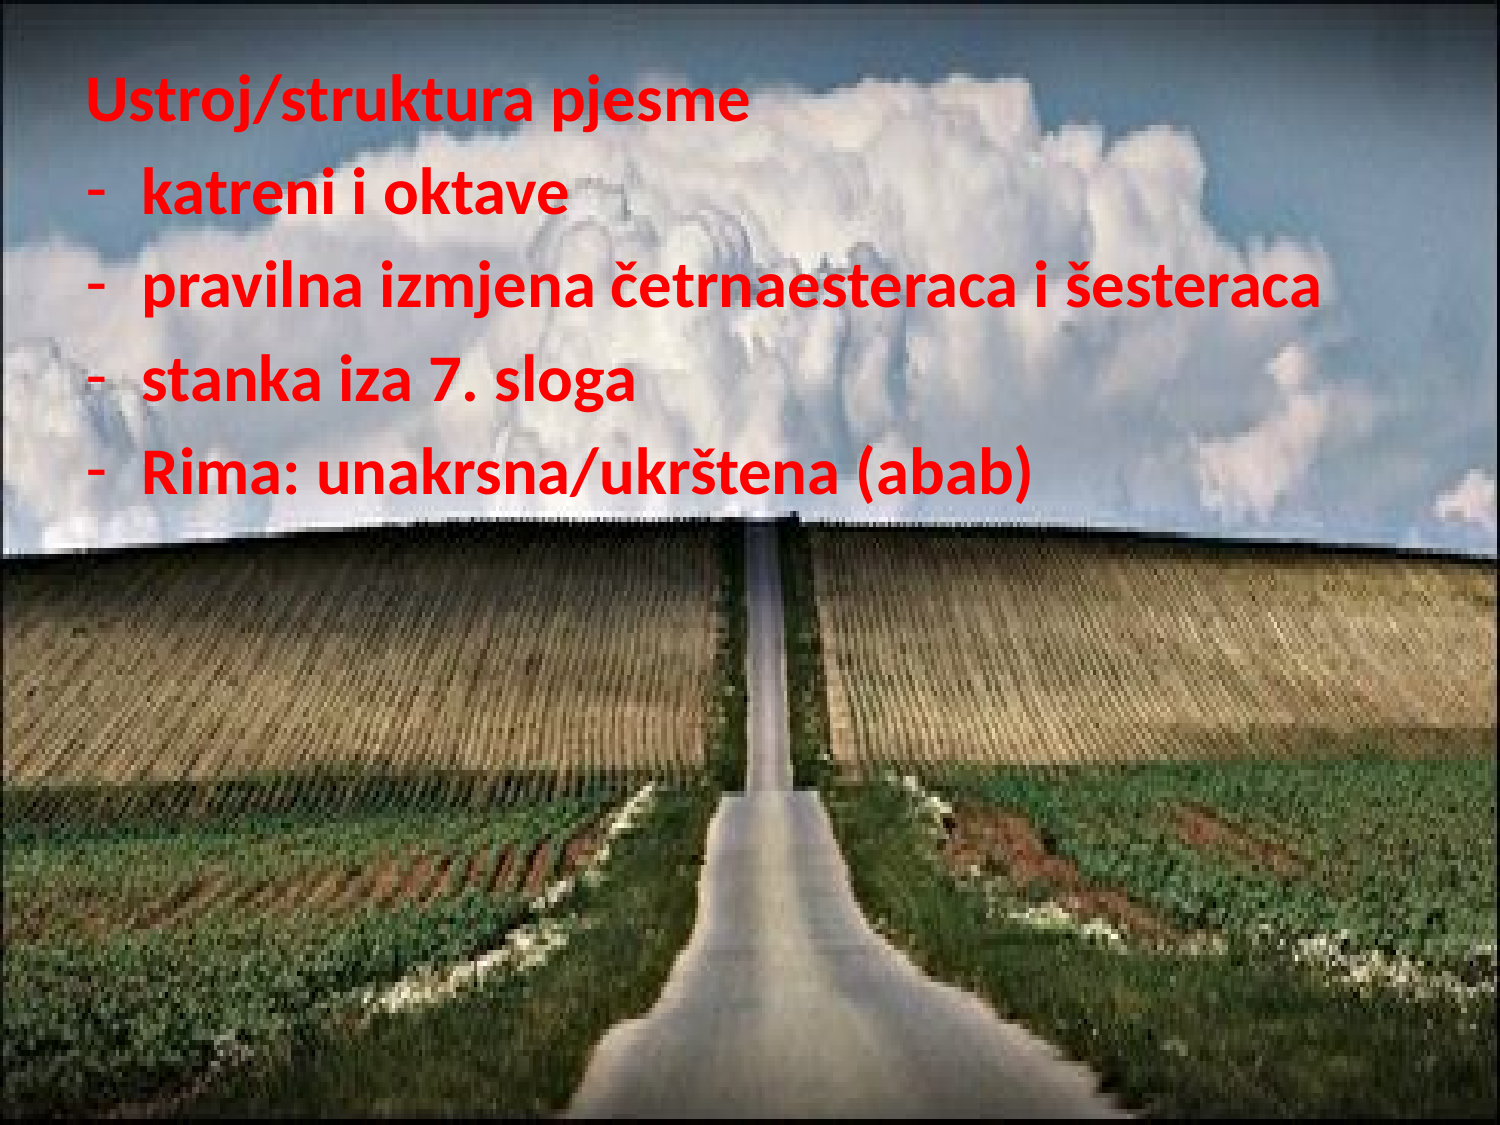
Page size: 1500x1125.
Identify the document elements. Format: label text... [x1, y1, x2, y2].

list Ustroj/struktura pjesme katreni i oktave pravilna izmjena četrnaesteraca i šesteraca stanka iza 7. sloga Rima: unakrsna/ukrštena (abab) [70, 46, 1425, 1005]
picture [0, 0, 1500, 1125]
